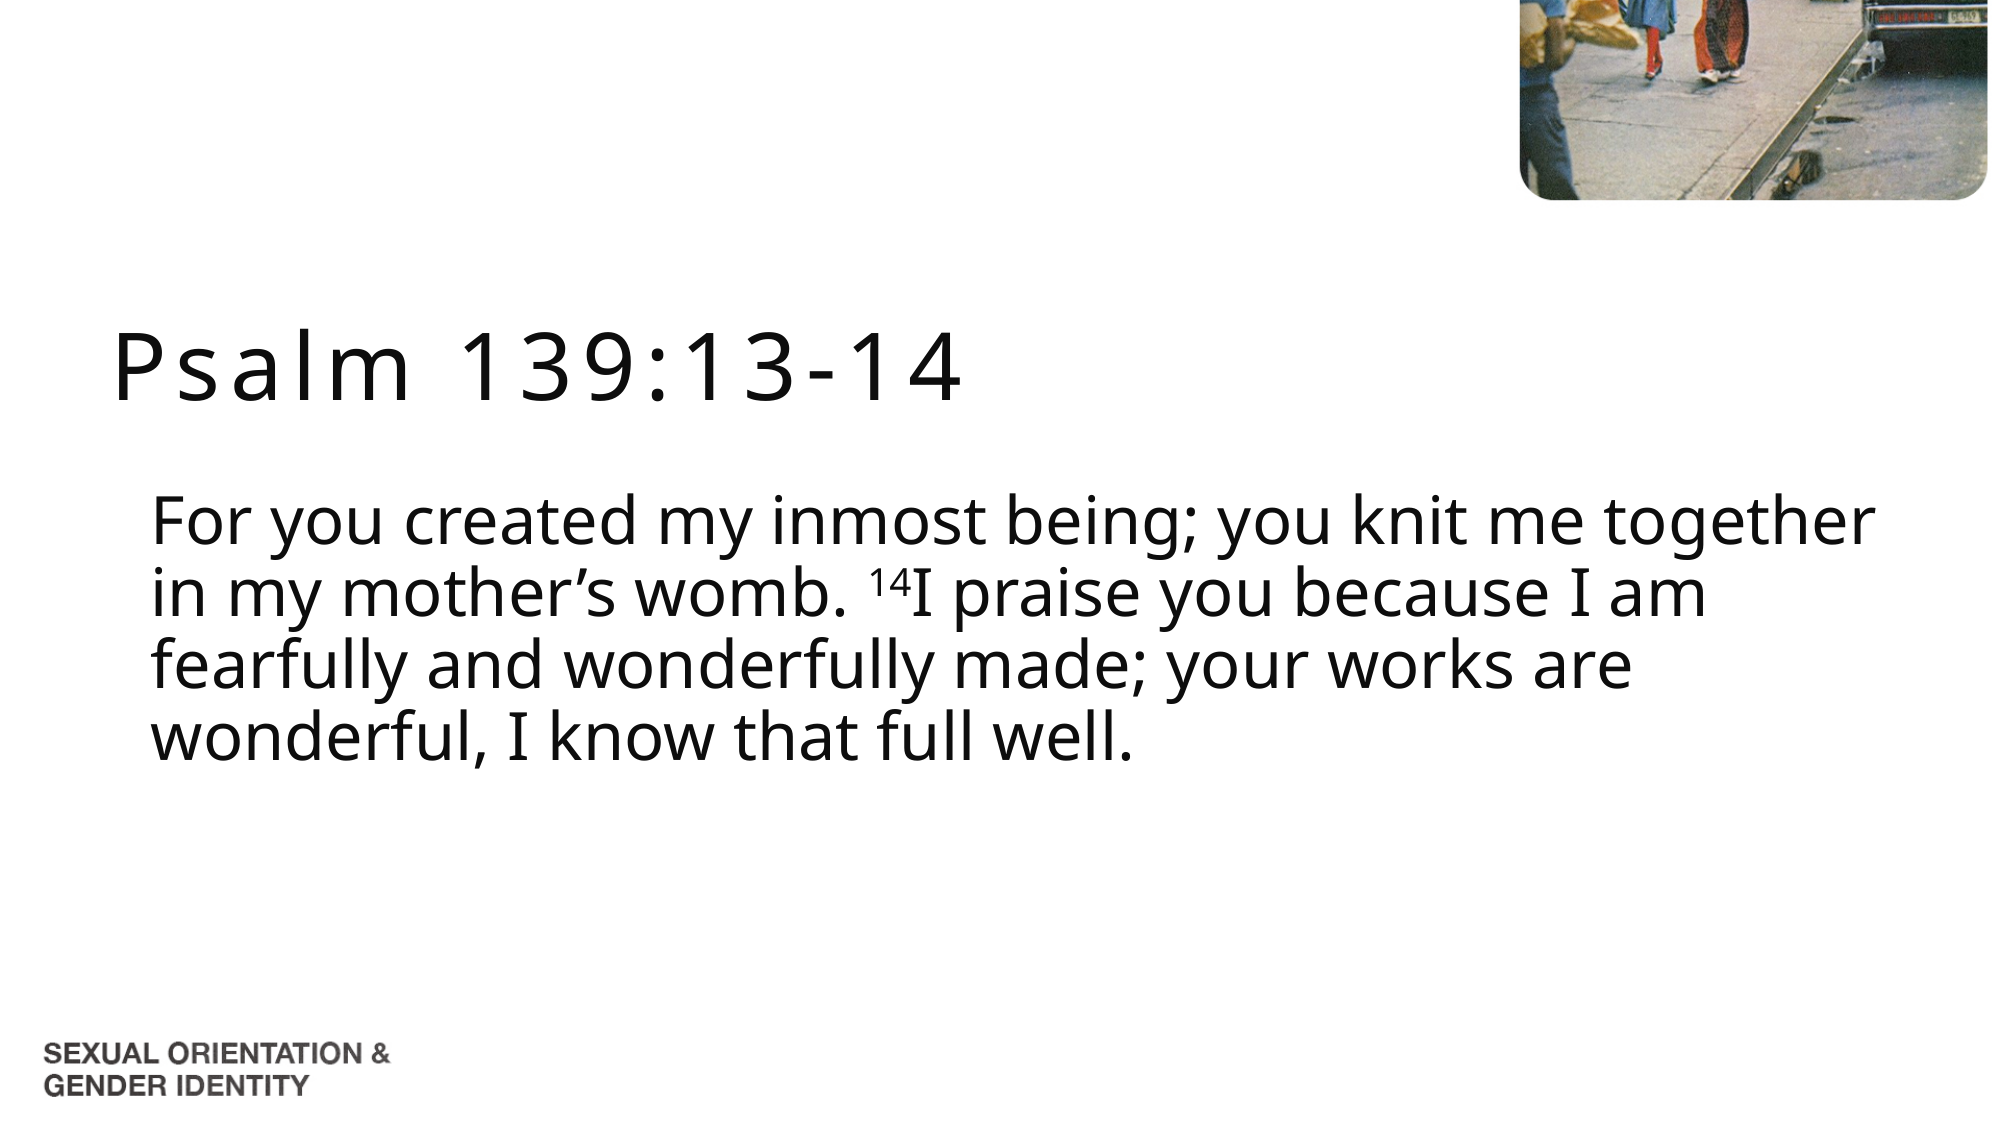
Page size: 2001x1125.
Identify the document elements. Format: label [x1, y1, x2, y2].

text_box [102, 311, 1898, 814]
picture [0, 0, 2000, 1125]
